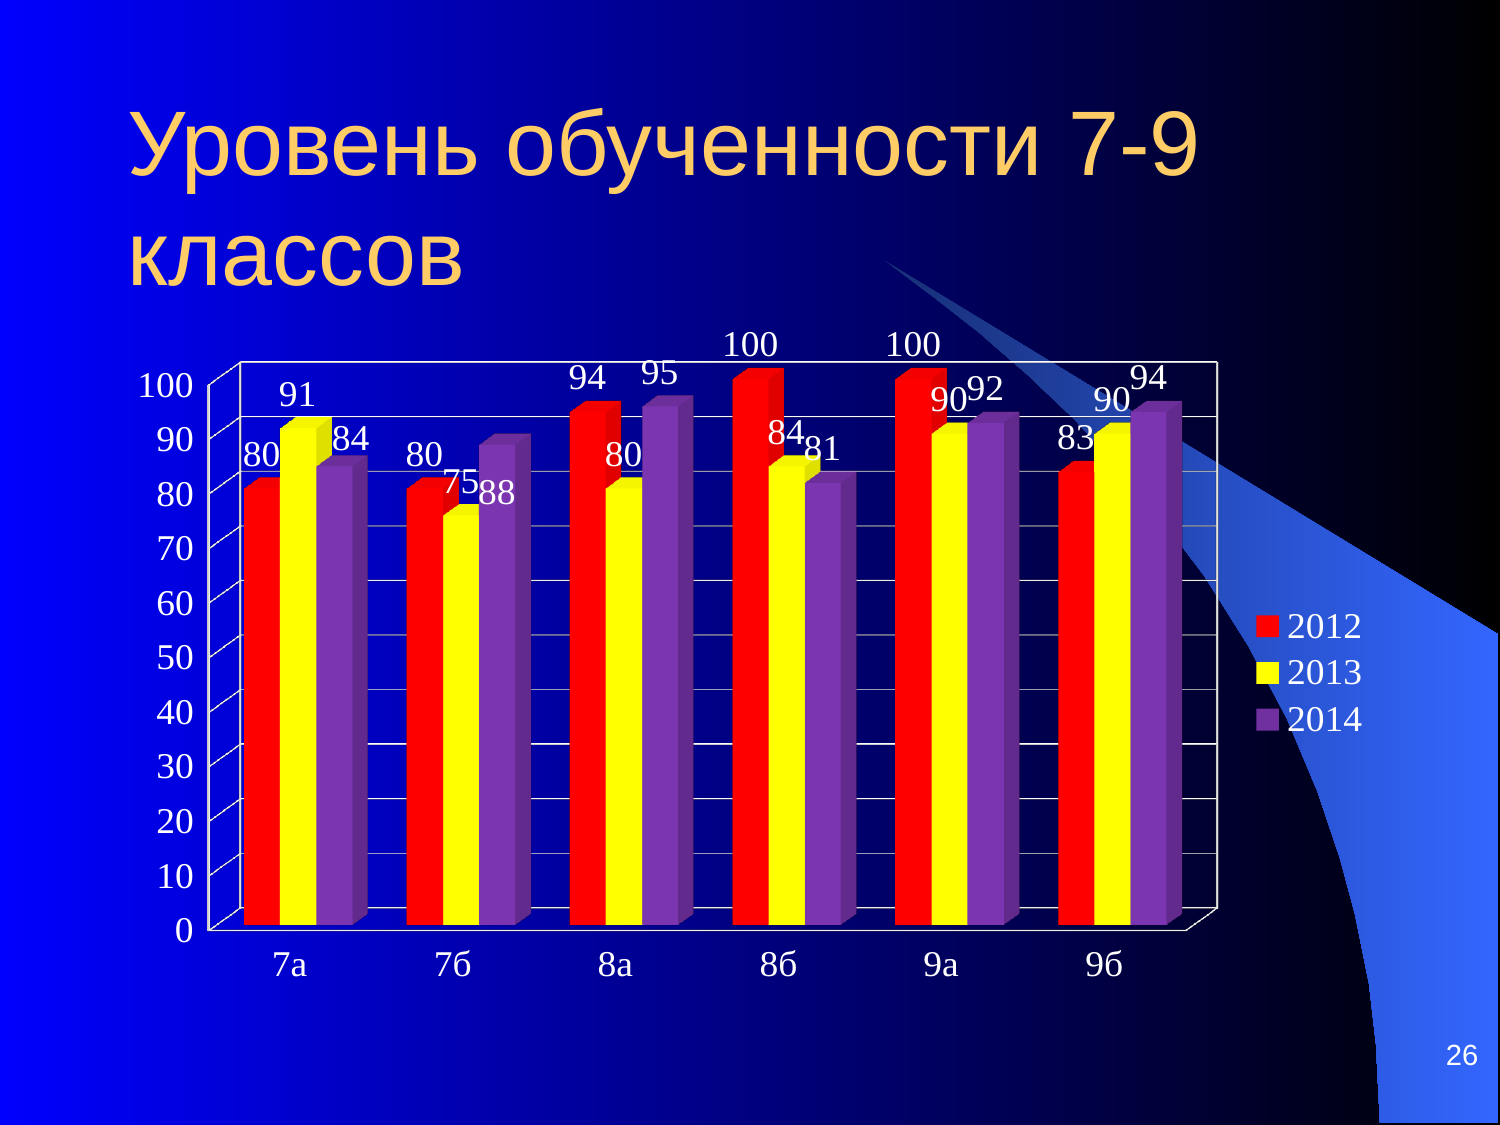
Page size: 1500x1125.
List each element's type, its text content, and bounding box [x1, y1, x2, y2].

slide_number 26 [1180, 1008, 1494, 1072]
chart [111, 324, 1388, 1001]
title Уровень обученности 7-9 классов [111, 99, 1438, 288]
